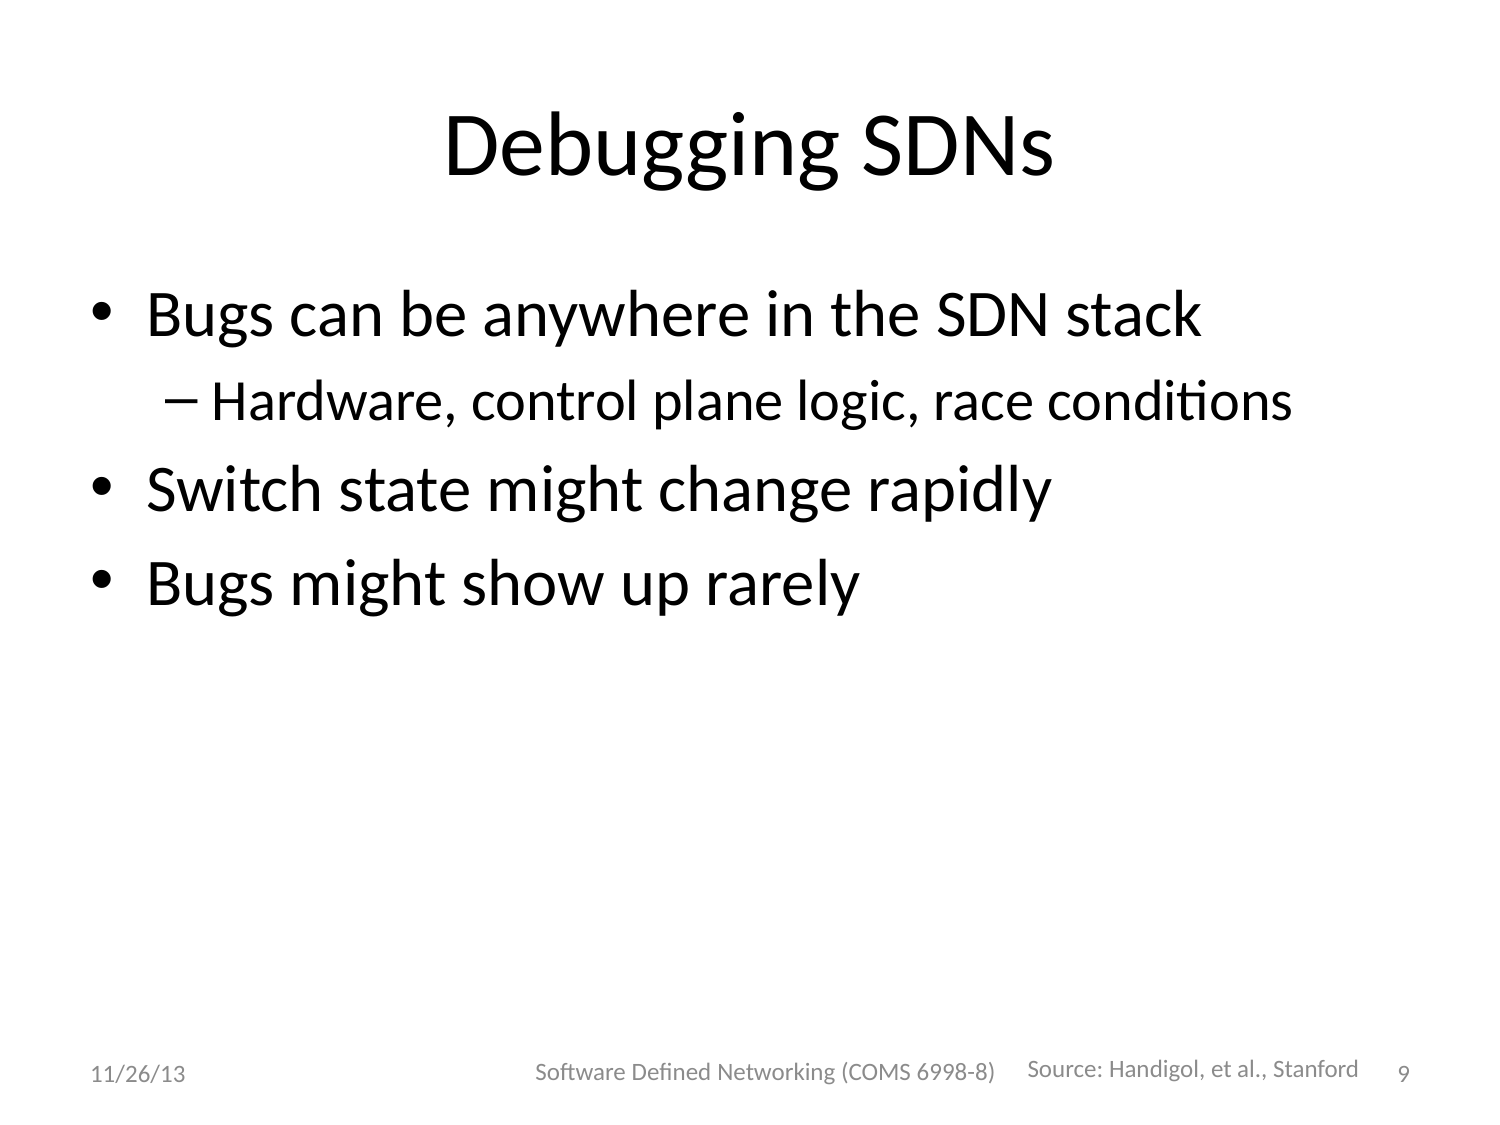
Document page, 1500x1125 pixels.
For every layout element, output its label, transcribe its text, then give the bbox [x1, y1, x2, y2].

list Bugs can be anywhere in the SDN stack Hardware, control plane logic, race conditions Switch state might change rapidly Bugs might show up rarely [75, 262, 1425, 1005]
text_box Source: Handigol, et al., Stanford [1012, 1037, 1413, 1098]
slide_number 9 [1074, 1042, 1425, 1103]
footer Software Defined Networking (COMS 6998-8) [450, 1037, 1074, 1103]
title Debugging SDNs [75, 45, 1425, 233]
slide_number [75, 1042, 425, 1103]
